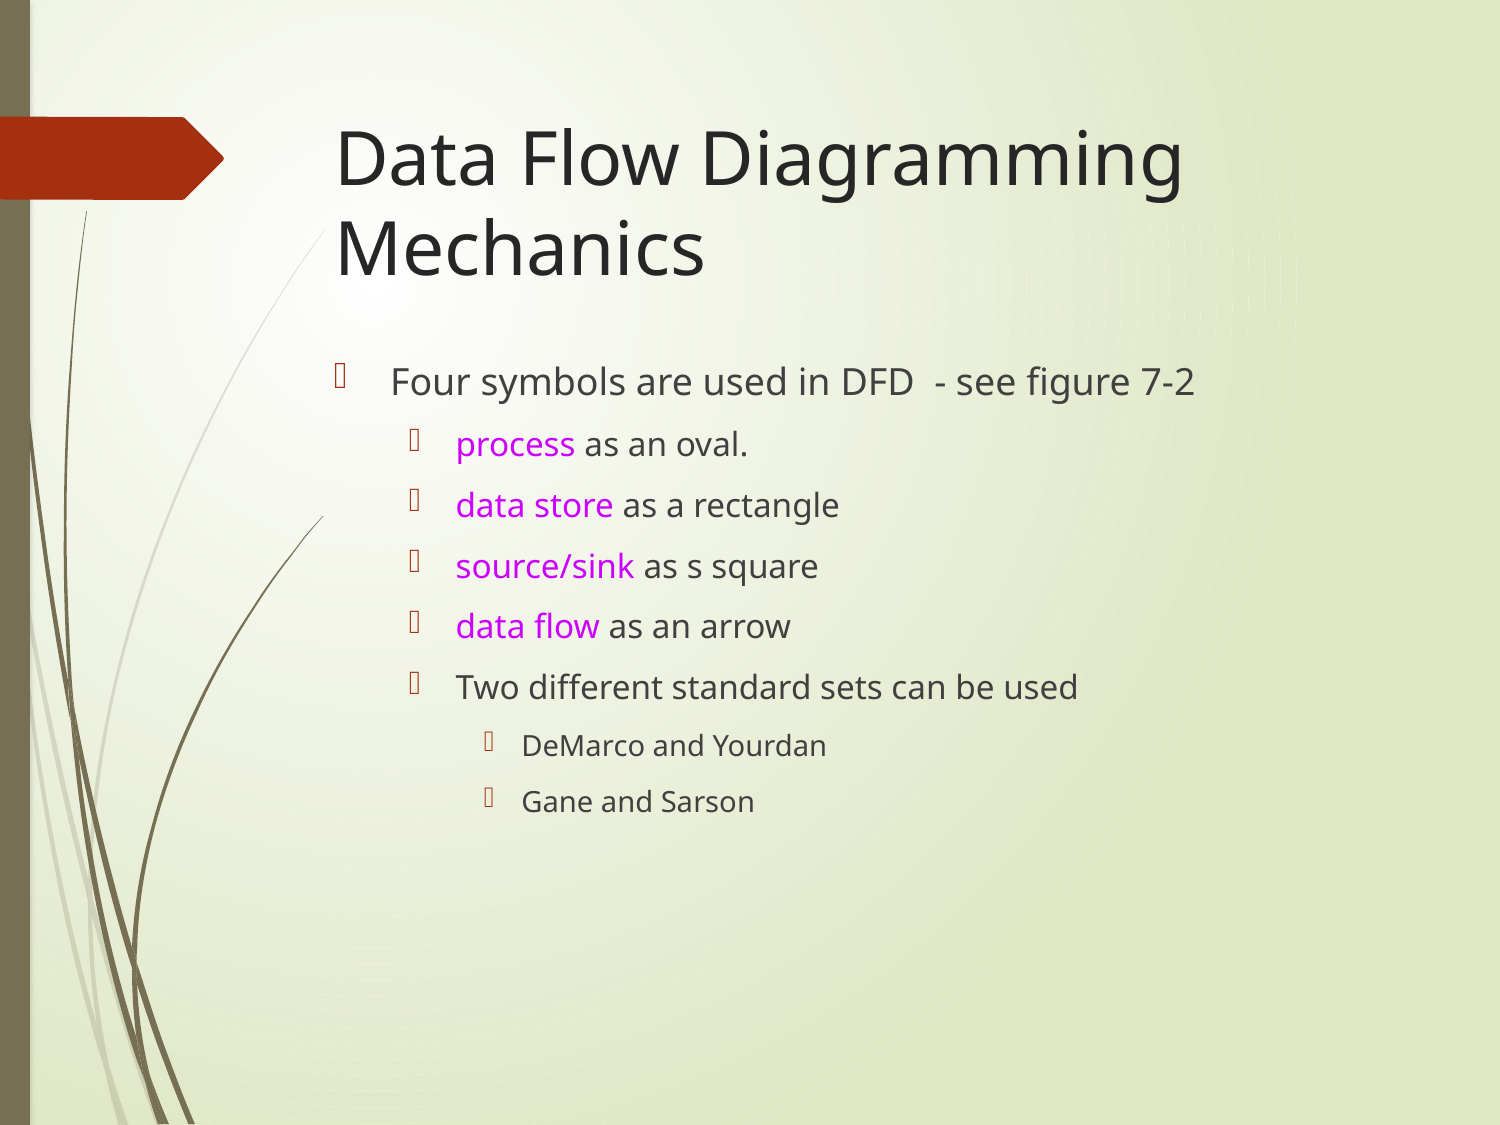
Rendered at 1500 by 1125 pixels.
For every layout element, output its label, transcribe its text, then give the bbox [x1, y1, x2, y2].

list Four symbols are used in DFD - see figure 7-2 process as an oval. data store as a rectangle source/sink as s square data flow as an arrow Two different standard sets can be used DeMarco and Yourdan Gane and Sarson [318, 350, 1400, 970]
title Data Flow Diagramming Mechanics [319, 102, 1400, 313]
